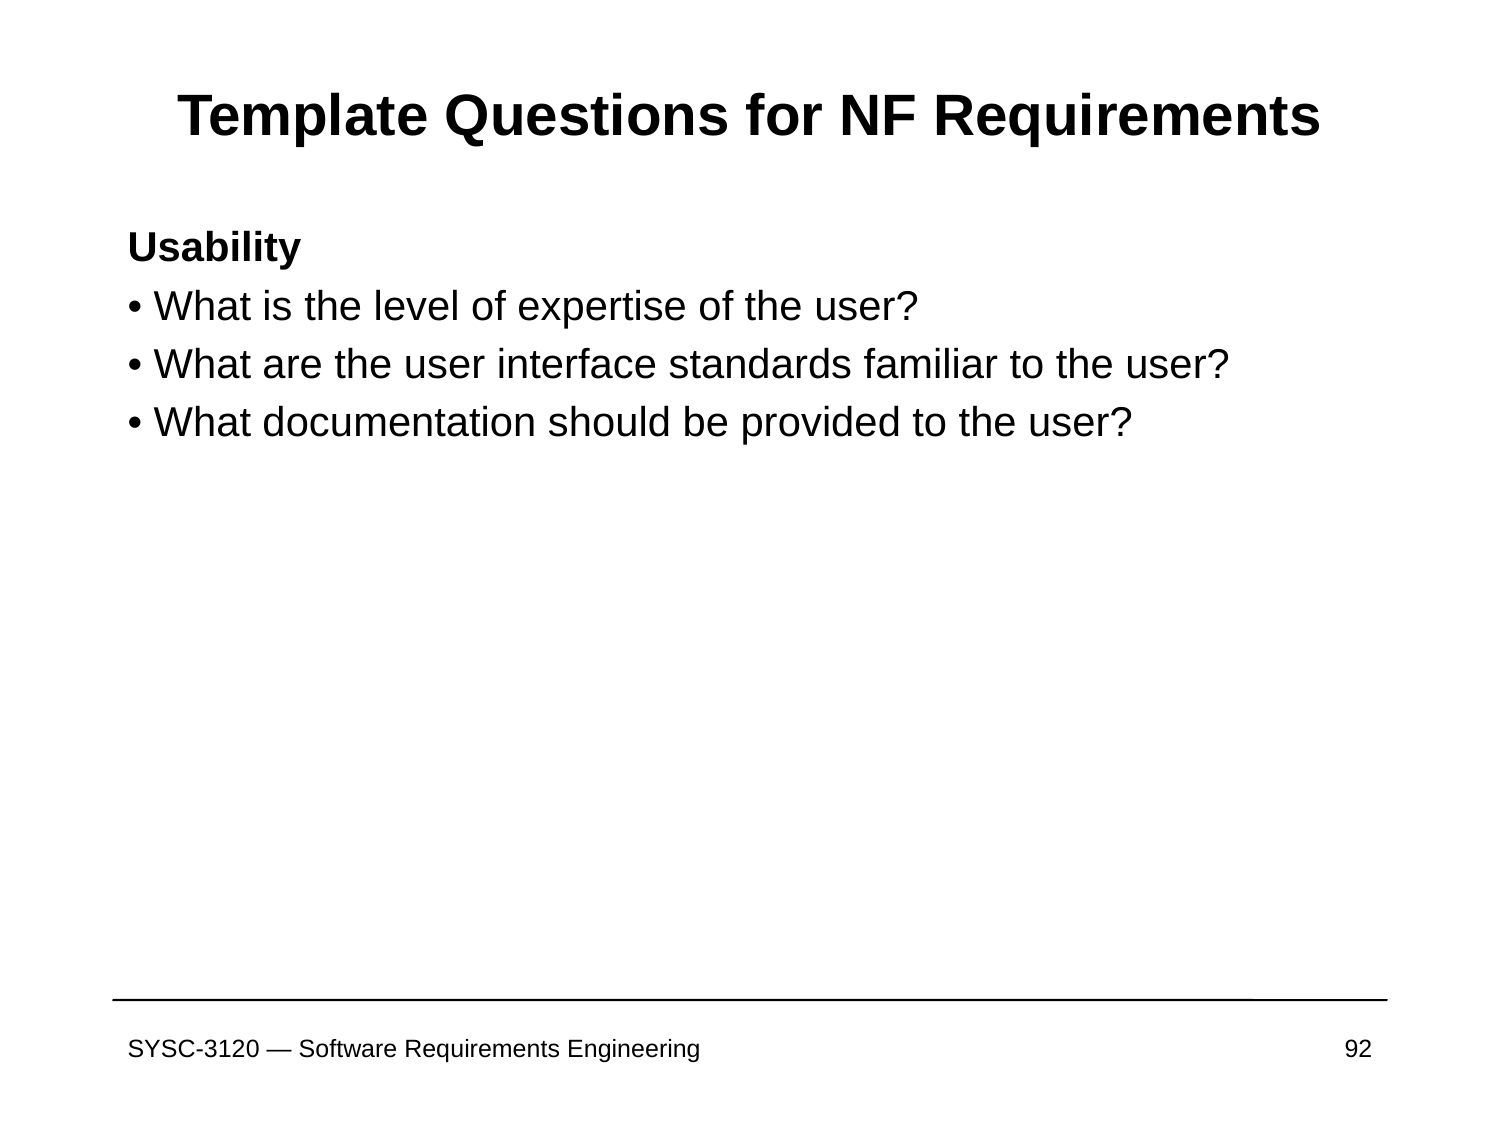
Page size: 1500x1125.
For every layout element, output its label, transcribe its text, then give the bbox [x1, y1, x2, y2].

title Template Questions for NF Requirements [53, 68, 1447, 157]
list Usability • What is the level of expertise of the user? • What are the user interface standards familiar to the user? • What documentation should be provided to the user? [112, 212, 1388, 1000]
slide_number 92 [1074, 1024, 1388, 1101]
footer SYSC-3120 — Software Requirements Engineering [112, 1024, 751, 1101]
